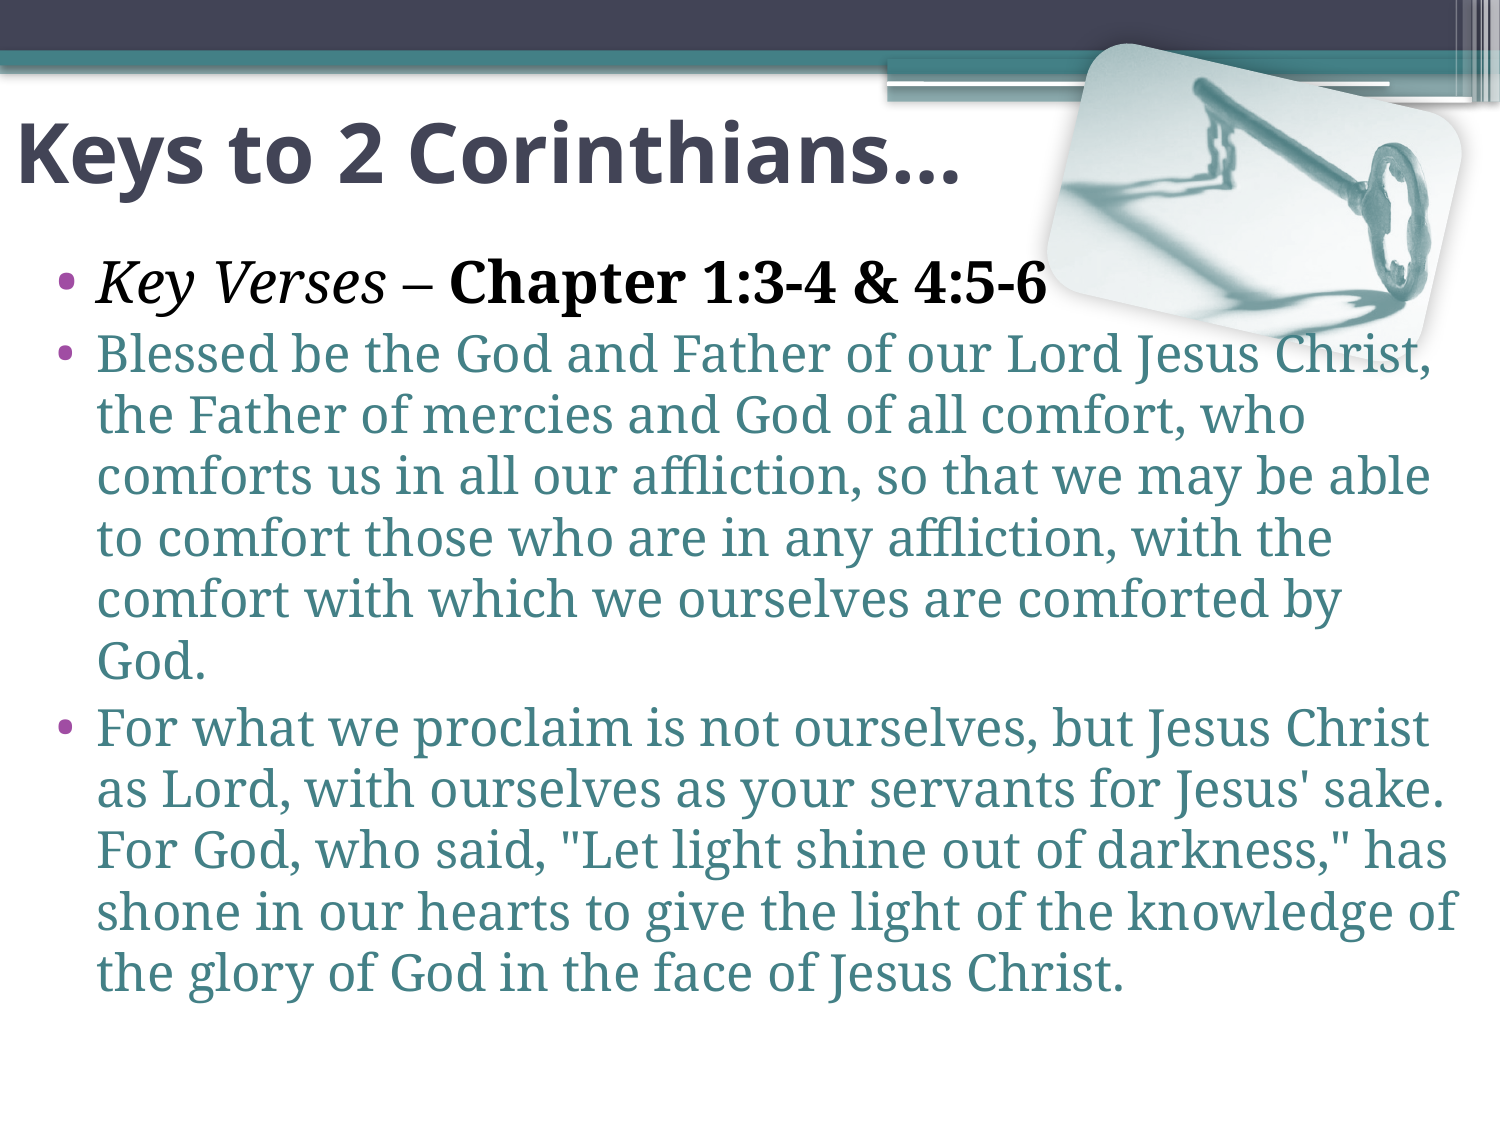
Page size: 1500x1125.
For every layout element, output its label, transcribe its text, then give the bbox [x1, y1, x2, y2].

list Key Verses – Chapter 1:3-4 & 4:5-6 Blessed be the God and Father of our Lord Jesus Christ, the Father of mercies and God of all comfort, who comforts us in all our affliction, so that we may be able to comfort those who are in any affliction, with the comfort with which we ourselves are comforted by God. For what we proclaim is not ourselves, but Jesus Christ as Lord, with ourselves as your servants for Jesus' sake. For God, who said, "Let light shine out of darkness," has shone in our hearts to give the light of the knowledge of the glory of God in the face of Jesus Christ. [24, 237, 1475, 1079]
title Keys to 2 Corinthians… [0, 75, 1058, 225]
picture [1062, 74, 1447, 331]
